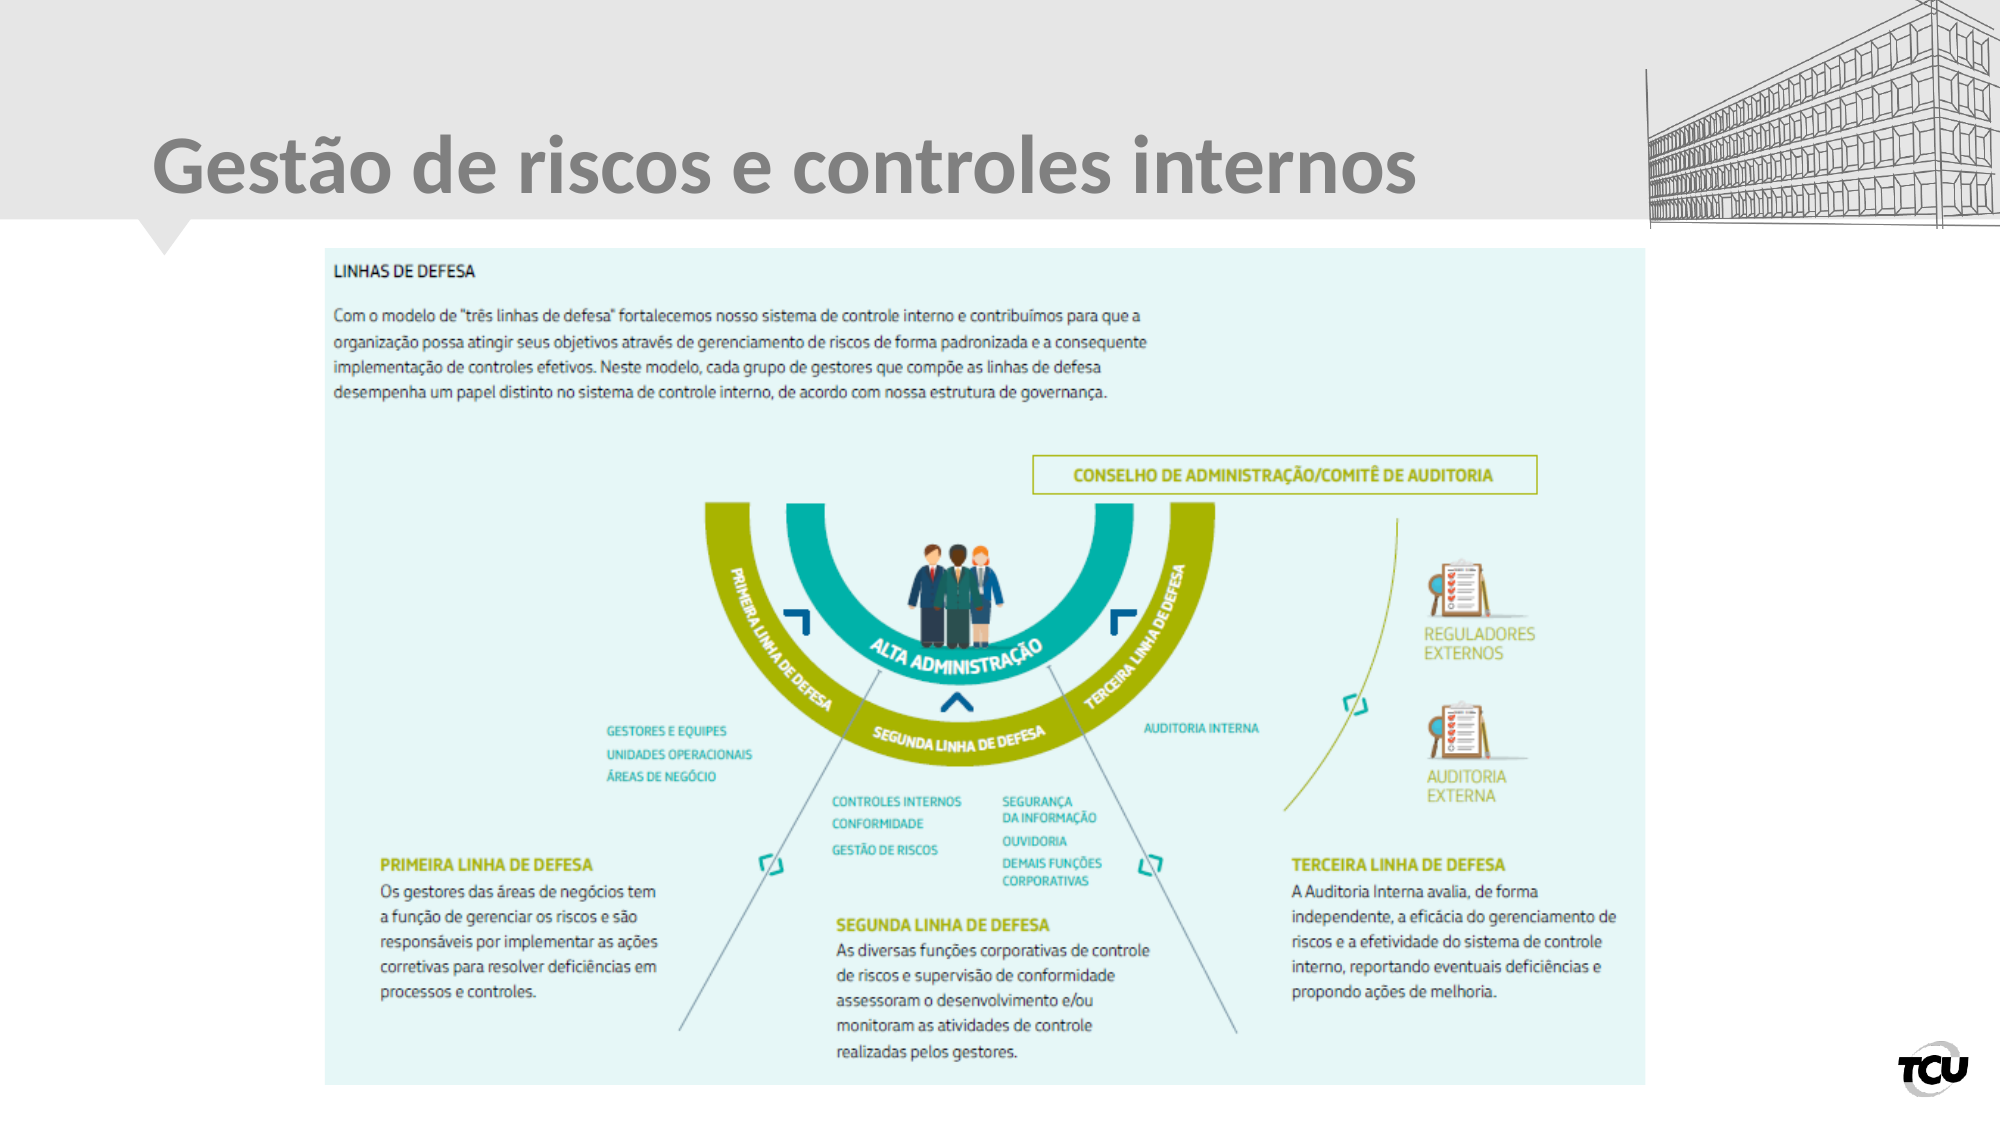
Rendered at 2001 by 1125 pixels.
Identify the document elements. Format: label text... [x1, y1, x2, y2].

picture [0, 0, 2000, 229]
title Gestão de riscos e controles internos [137, 40, 1750, 220]
picture [1883, 1028, 1982, 1112]
picture [324, 248, 1646, 1085]
